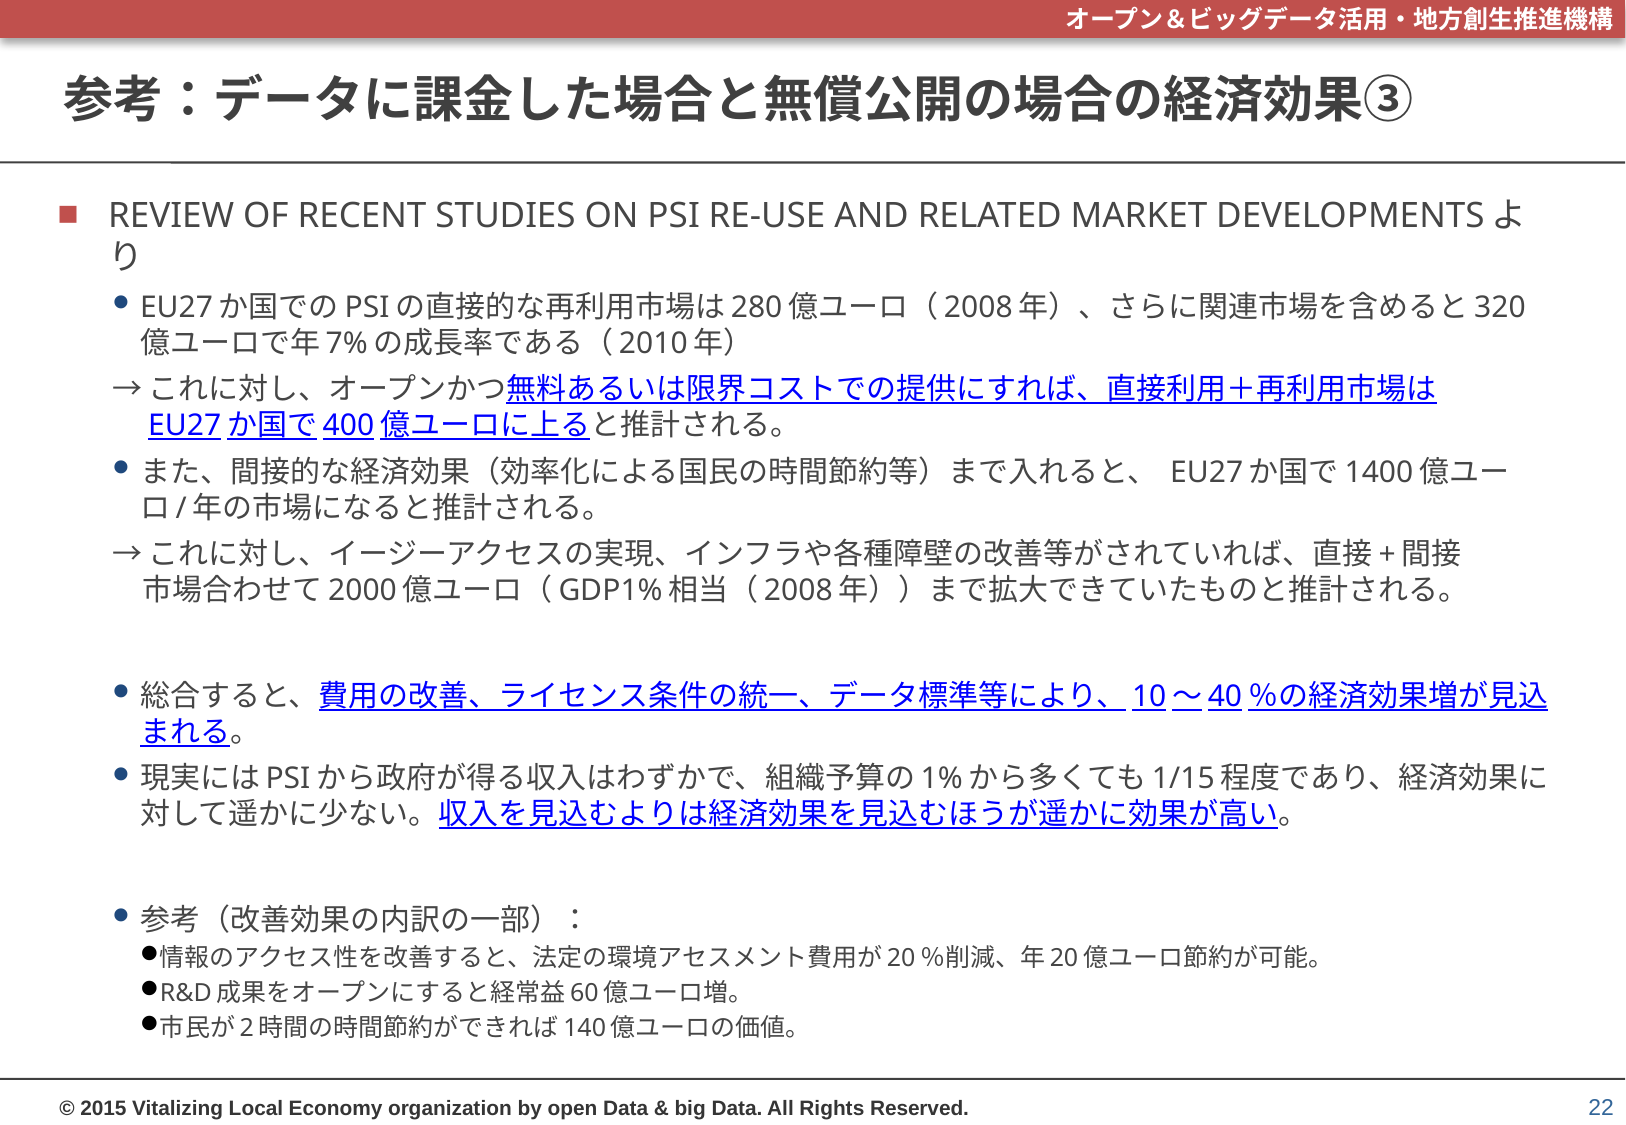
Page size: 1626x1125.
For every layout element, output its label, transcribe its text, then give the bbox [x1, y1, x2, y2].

list REVIEW OF RECENT STUDIES ON PSI RE-USE AND RELATED MARKET DEVELOPMENTSより EU27か国でのPSIの直接的な再利用市場は280億ユーロ（2008年）、さらに関連市場を含めると320億ユーロで年7%の成長率である（2010年） →これに対し、オープンかつ無料あるいは限界コストでの提供にすれば、直接利用＋再利用市場は EU27か国で400億ユーロに上ると推計される。 また、間接的な経済効果（効率化による国民の時間節約等）まで入れると、 EU27か国で1400億ユーロ/年の市場になると推計される。 →これに対し、イージーアクセスの実現、インフラや各種障壁の改善等がされていれば、直接+間接 市場合わせて2000億ユーロ（GDP1%相当（2008年））まで拡大できていたものと推計される。 総合すると、費用の改善、ライセンス条件の統一、データ標準等により、10～40％の経済効果増が見込まれる。 現実にはPSIから政府が得る収入はわずかで、組織予算の1%から多くても1/15程度であり、経済効果に対して遥かに少ない。収入を見込むよりは経済効果を見込むほうが遥かに効果が高い。 参考（改善効果の内訳の一部）： 情報のアクセス性を改善すると、法定の環境アセスメント費用が20％削減、年20億ユーロ節約が可能。 R&D成果をオープンにすると経常益60億ユーロ増。 市民が2時間の時間節約ができれば140億ユーロの価値。 [57, 187, 1559, 1052]
slide_number 22 [1557, 1082, 1625, 1125]
title 参考：データに課金した場合と無償公開の場合の経済効果③ [63, 49, 1563, 146]
